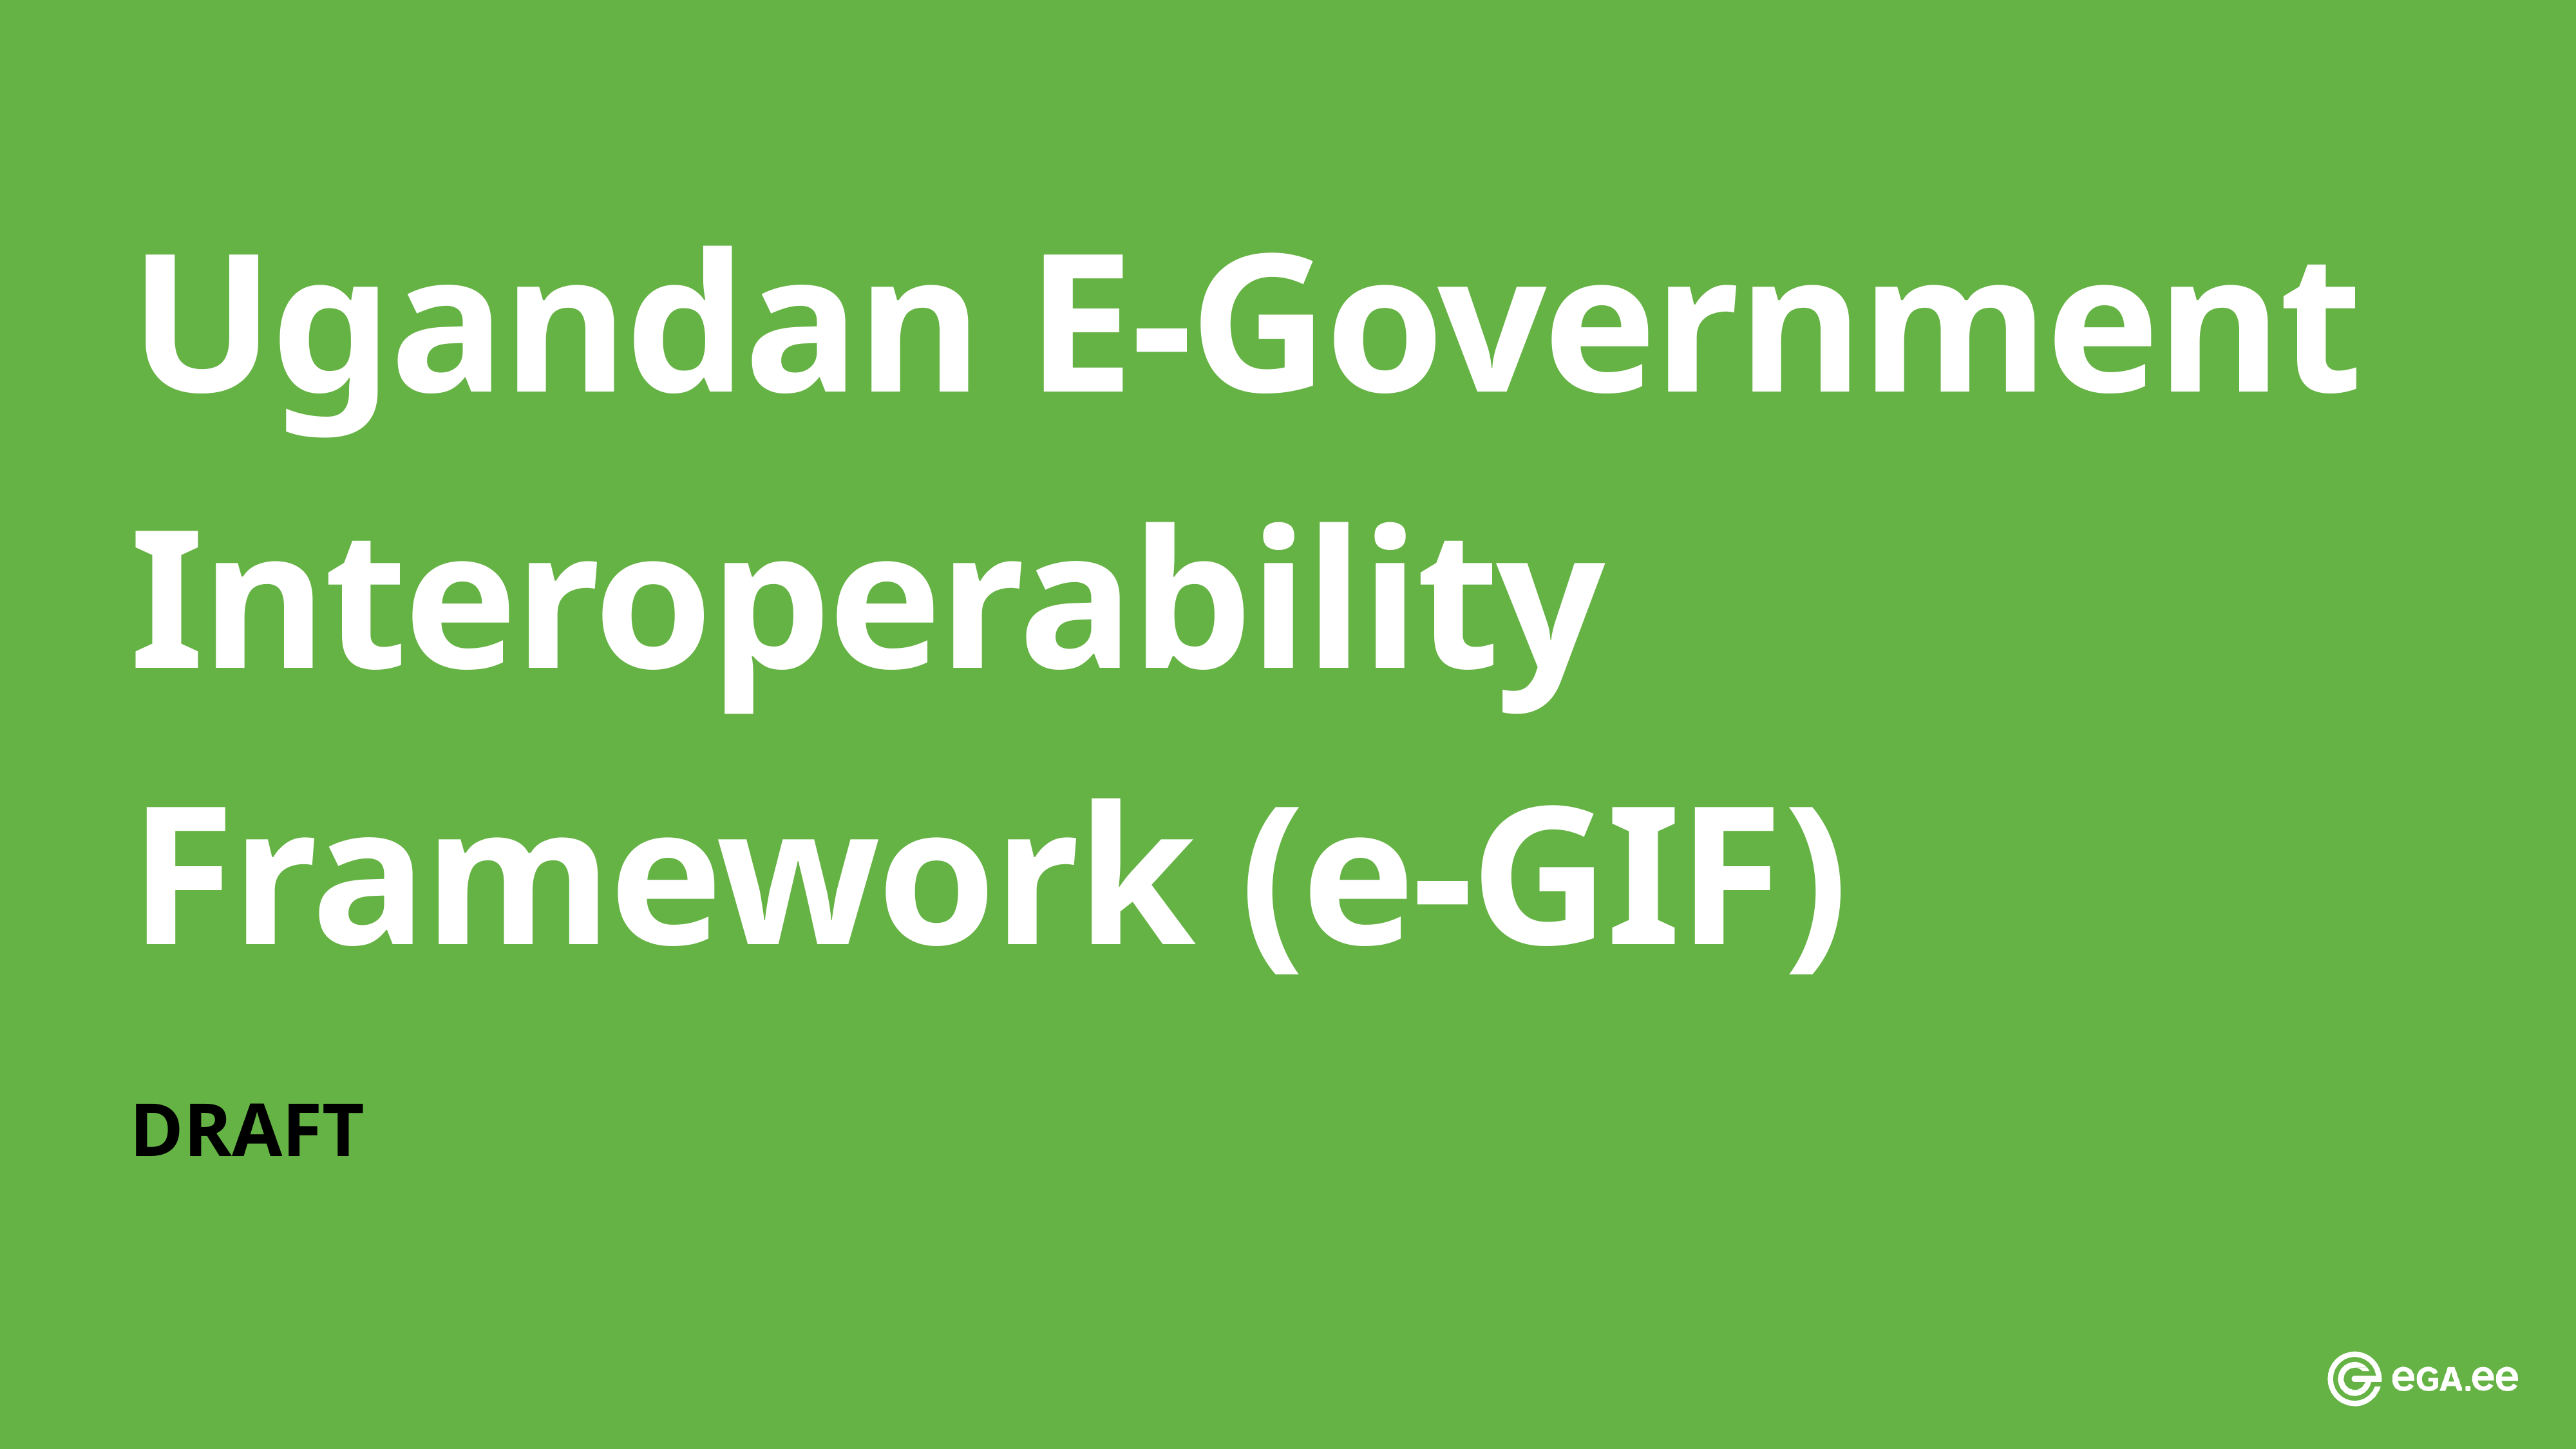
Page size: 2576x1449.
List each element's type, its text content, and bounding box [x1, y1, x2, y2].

list DRAFT [124, 1077, 2446, 1177]
picture [2496, 1367, 2518, 1391]
title Ugandan E-Government Interoperability Framework (e-GIF) [124, 371, 2576, 989]
picture [2392, 1367, 2414, 1391]
picture [2416, 1367, 2463, 1391]
